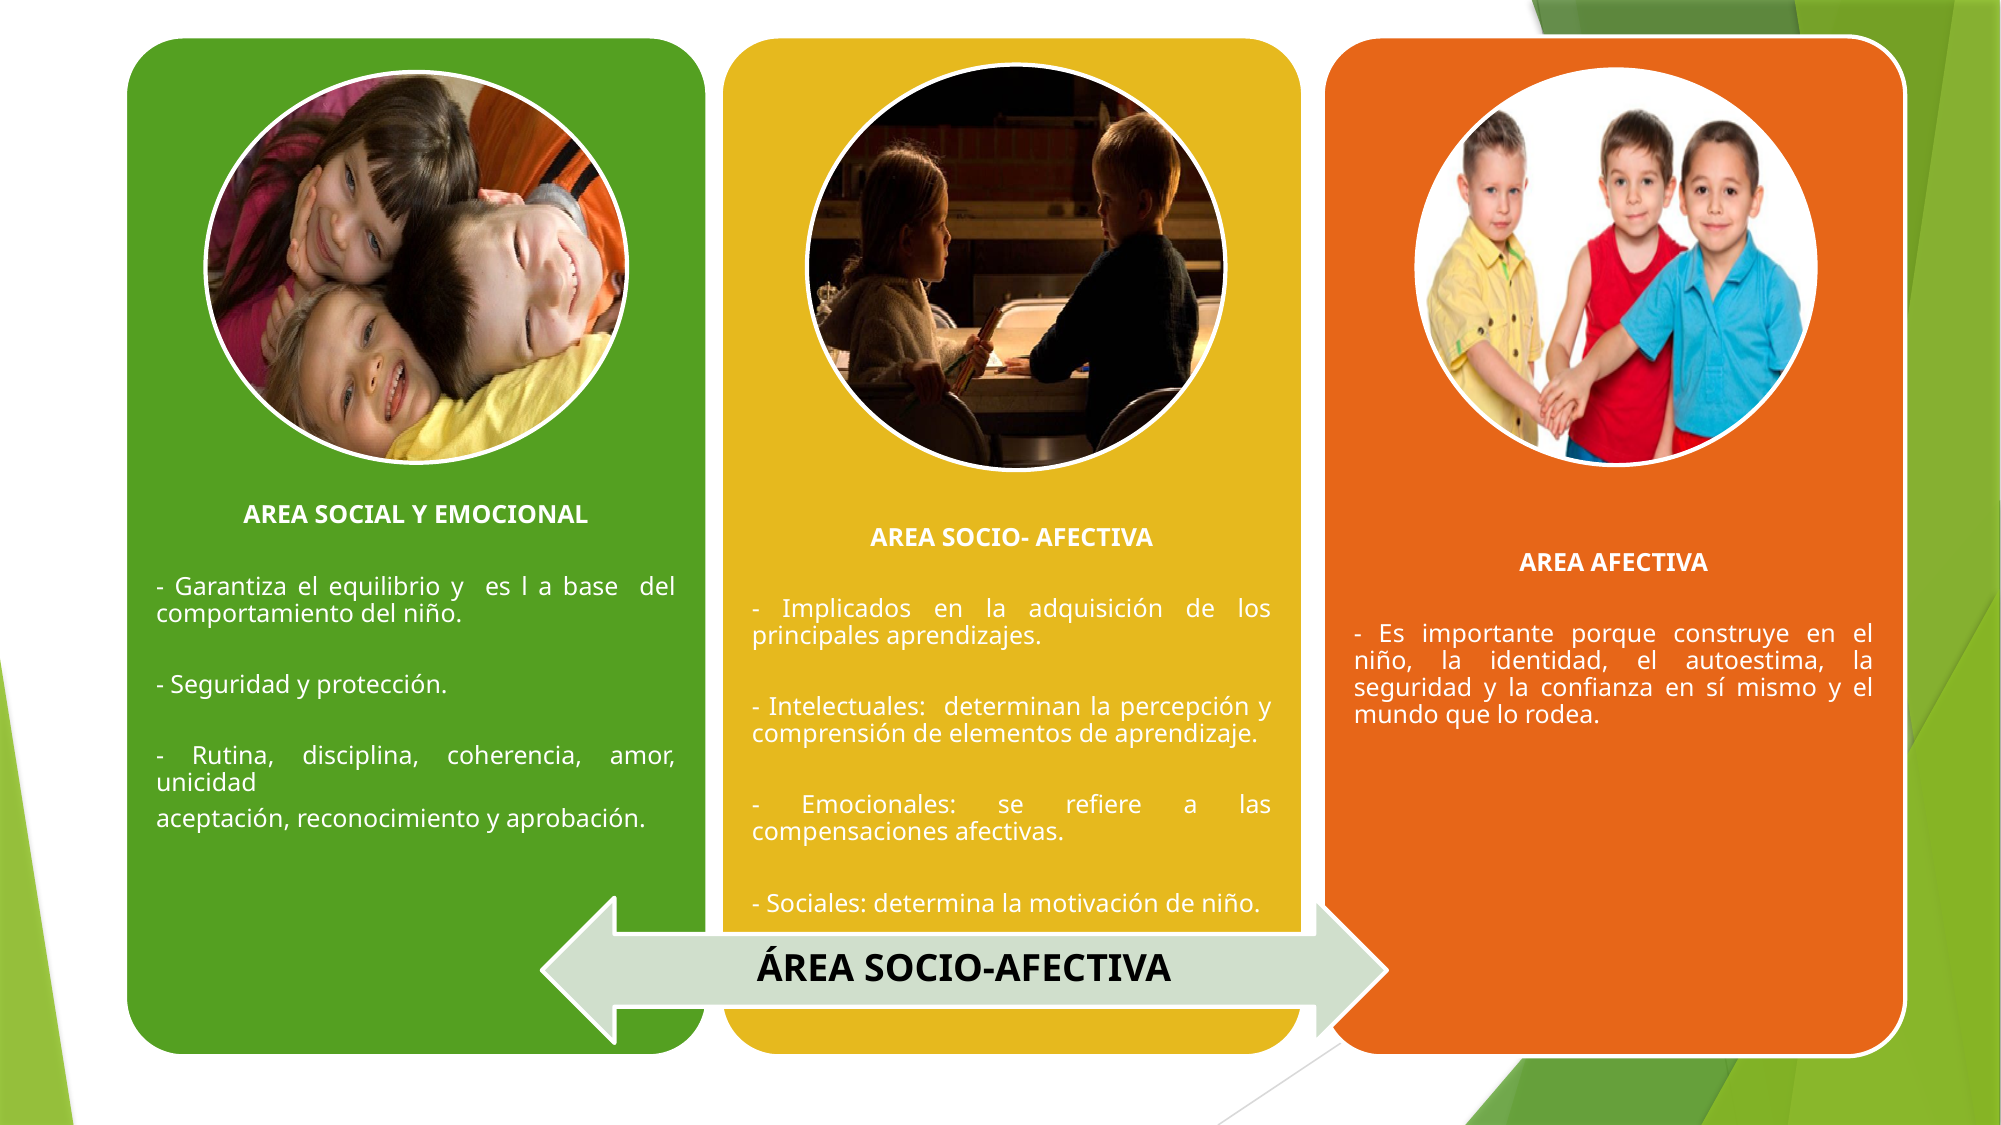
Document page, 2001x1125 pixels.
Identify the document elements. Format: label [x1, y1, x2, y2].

list [124, 35, 1909, 1057]
